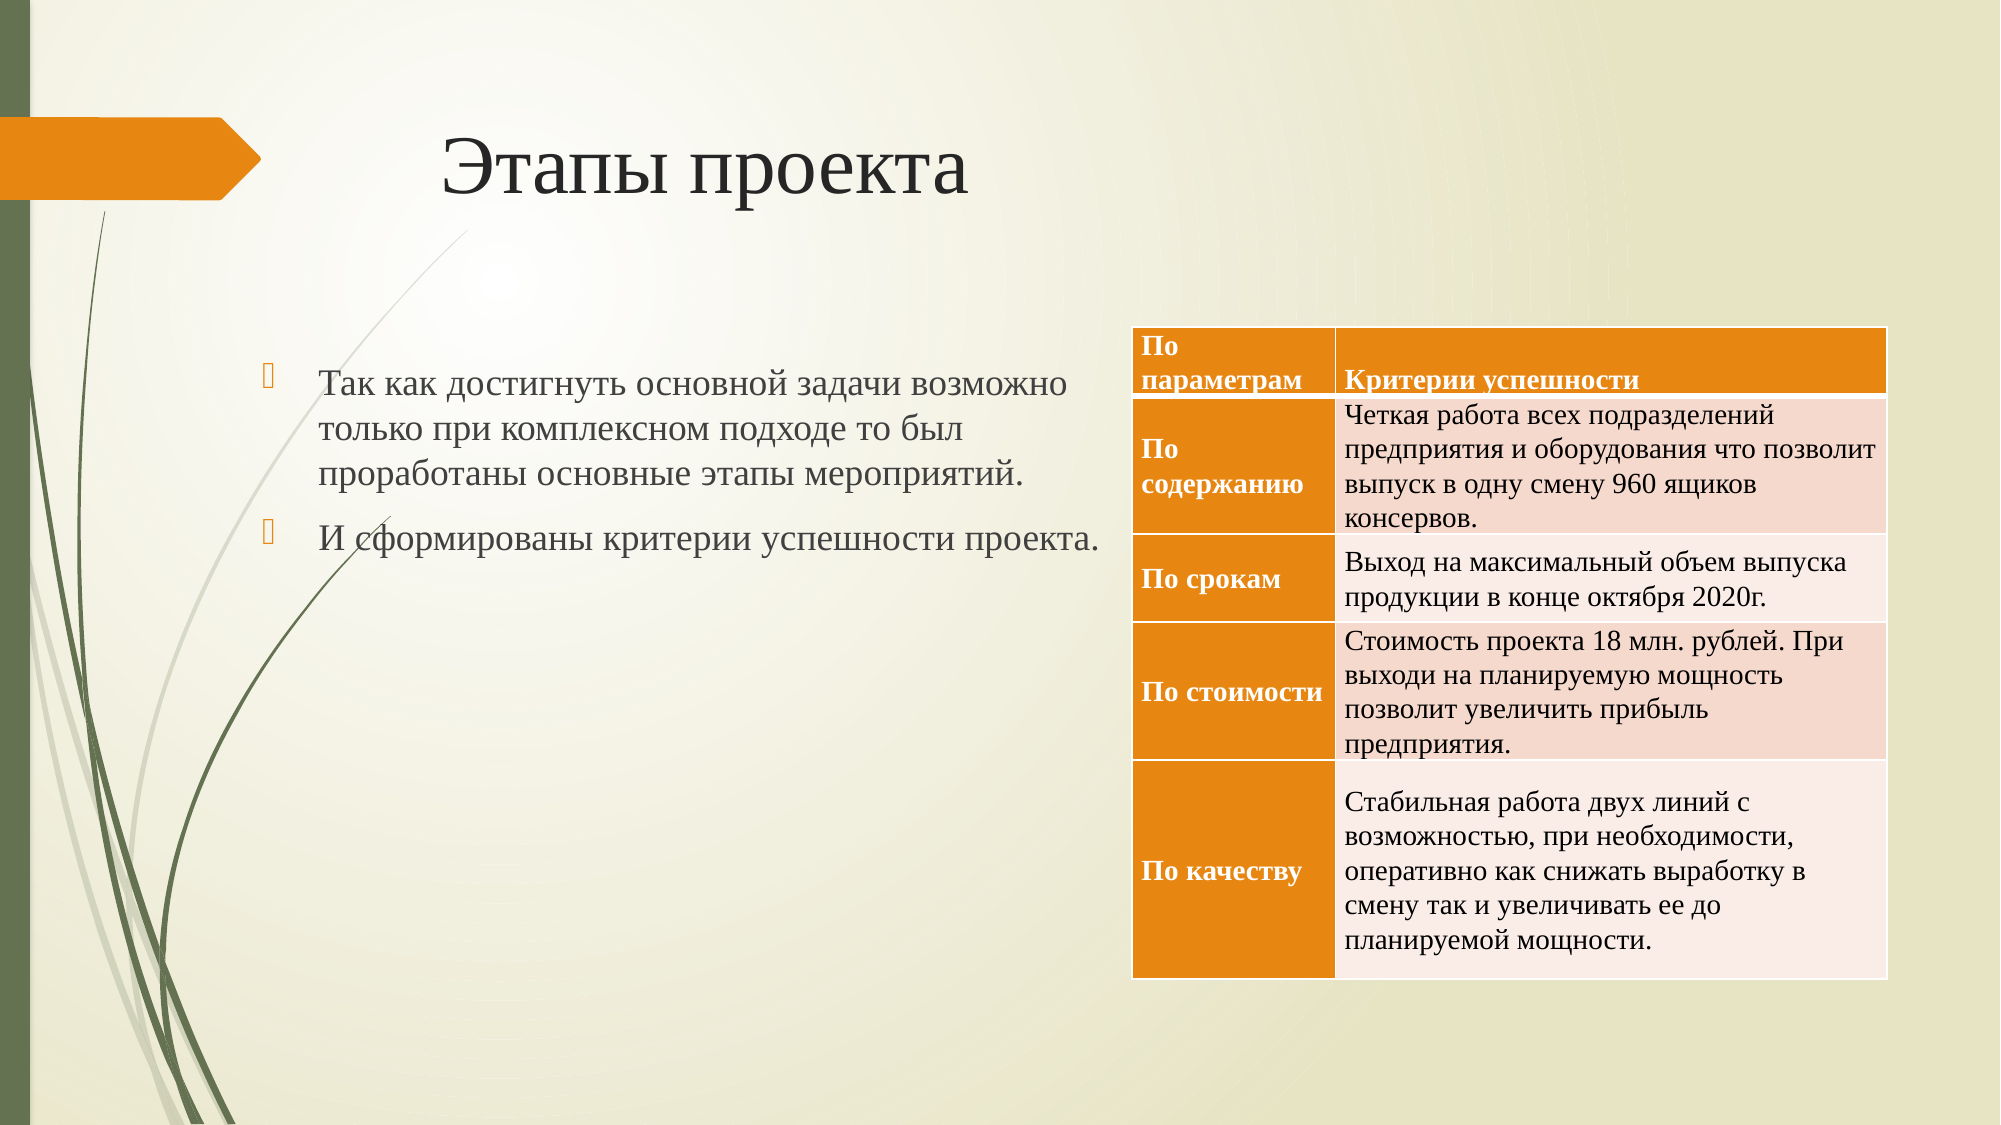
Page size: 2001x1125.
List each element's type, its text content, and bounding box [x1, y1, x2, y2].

table_cell По качеству [1133, 761, 1335, 978]
table_cell Стоимость проекта 18 млн. рублей. При выходи на планируемую мощность позволит увеличить прибыль предприятия. [1336, 623, 1886, 759]
table_cell По содержанию [1133, 399, 1335, 533]
table_cell По стоимости [1133, 623, 1335, 759]
table_cell По срокам [1133, 535, 1335, 621]
table_cell Стабильная работа двух линий с возможностью, при необходимости, оперативно как снижать выработку в смену так и увеличивать ее до планируемой мощности. [1336, 761, 1886, 978]
title Этапы проекта [425, 102, 1888, 313]
table_cell Четкая работа всех подразделений предприятия и оборудования что позволит выпуск в одну смену 960 ящиков консервов. [1336, 399, 1886, 533]
list Так как достигнуть основной задачи возможно только при комплексном подходе то был проработаны основные этапы мероприятий. И сформированы критерии успешности проекта. [247, 350, 1131, 970]
table_header Критерии успешности [1336, 328, 1886, 393]
table_header По параметрам [1133, 328, 1335, 393]
table_cell Выход на максимальный объем выпуска продукции в конце октября 2020г. [1336, 535, 1886, 621]
